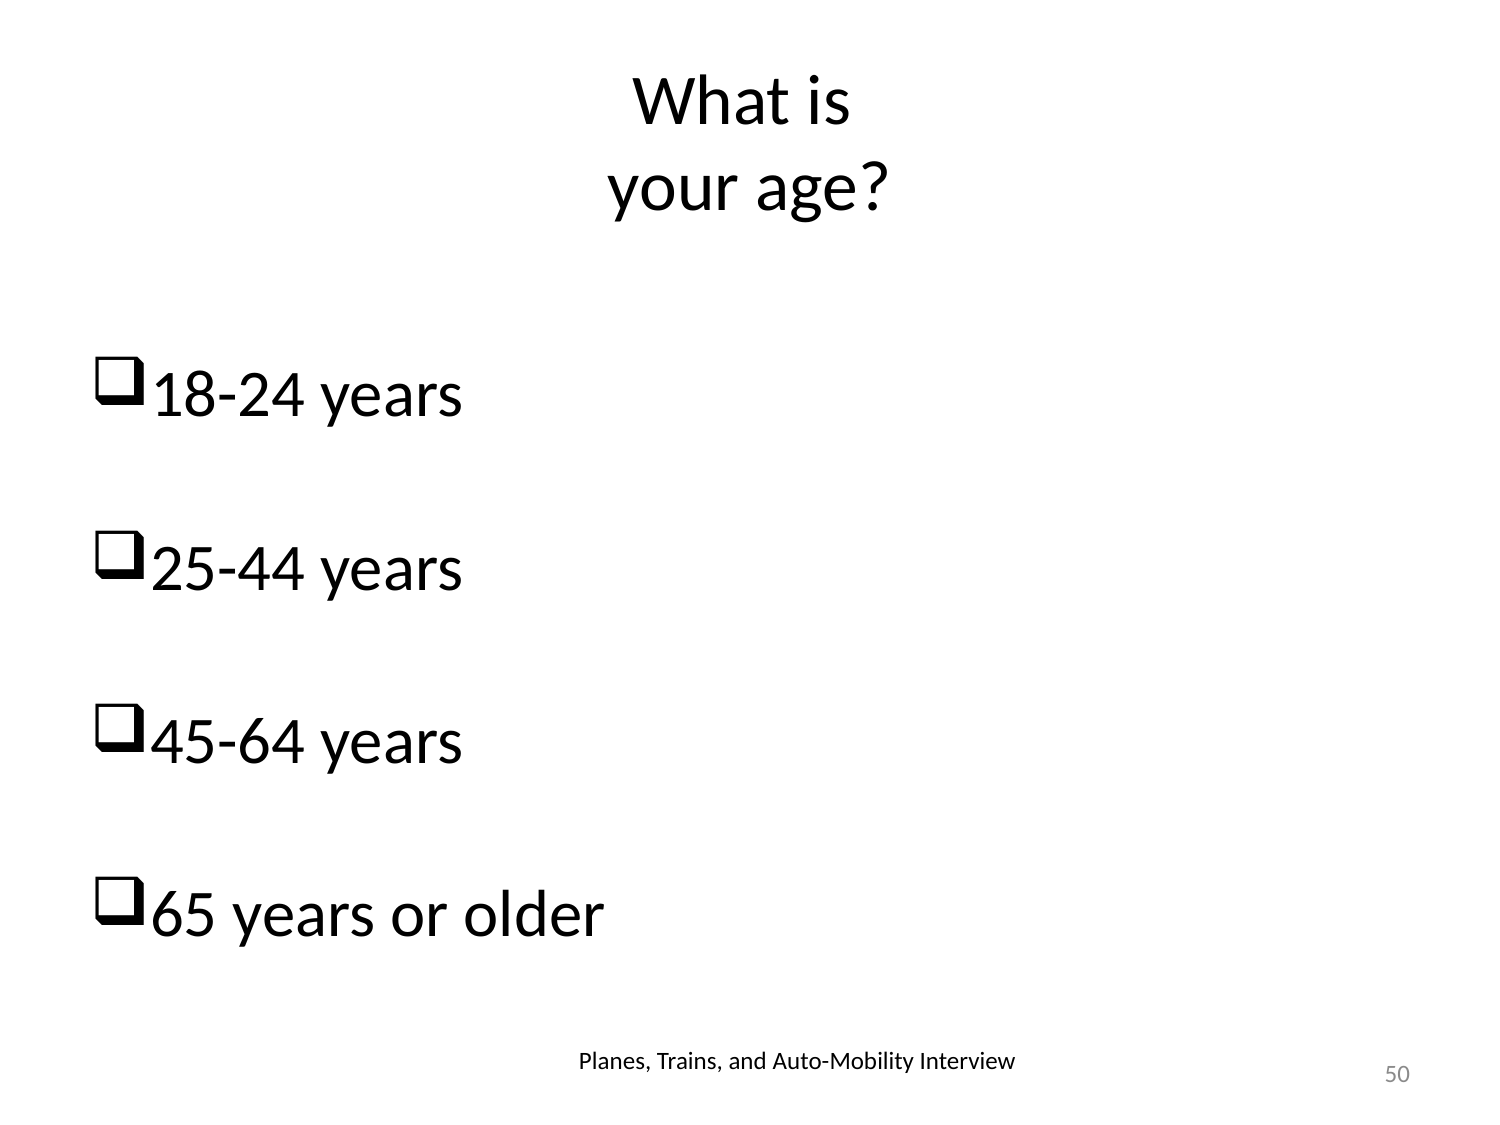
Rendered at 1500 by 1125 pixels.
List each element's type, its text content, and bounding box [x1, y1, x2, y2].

text_box Planes, Trains, and Auto-Mobility Interview [564, 1037, 1037, 1083]
title What is your age? [75, 45, 1425, 233]
slide_number 50 [1074, 1042, 1425, 1103]
footer [512, 1042, 988, 1103]
list 18-24 years 25-44 years 45-64 years 65 years or older [75, 262, 1425, 1005]
